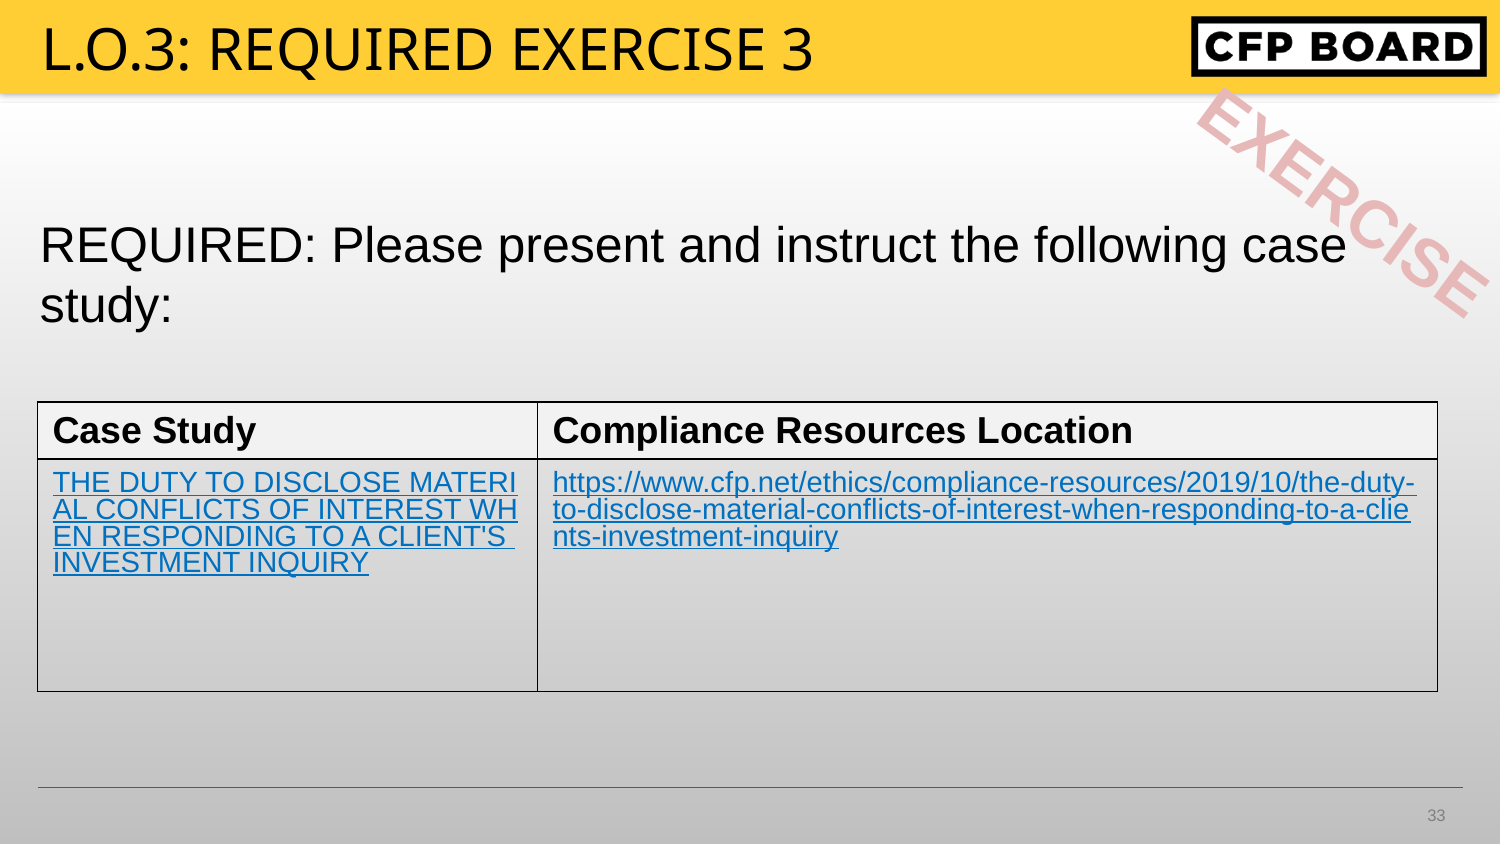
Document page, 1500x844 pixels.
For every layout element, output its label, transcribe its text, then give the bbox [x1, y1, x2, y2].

list REQUIRED: Please present and instruct the following case study: [24, 135, 1375, 736]
title l.o.3: REQUIRED EXERCISE 3 [26, 0, 1161, 94]
picture [1187, 12, 1491, 81]
slide_number 33 [1412, 796, 1500, 842]
table_cell THE DUTY TO DISCLOSE MATERIAL CONFLICTS OF INTEREST WHEN RESPONDING TO A CLIENT'S INVESTMENT INQUIRY [38, 460, 537, 691]
table_header Case Study [38, 403, 537, 458]
table_header Compliance Resources Location [538, 403, 1437, 458]
table_cell https://www.cfp.net/ethics/compliance-resources/2019/10/the-duty-to-disclose-material-conflicts-of-interest-when-responding-to-a-clients-investment-inquiry [538, 460, 1437, 691]
